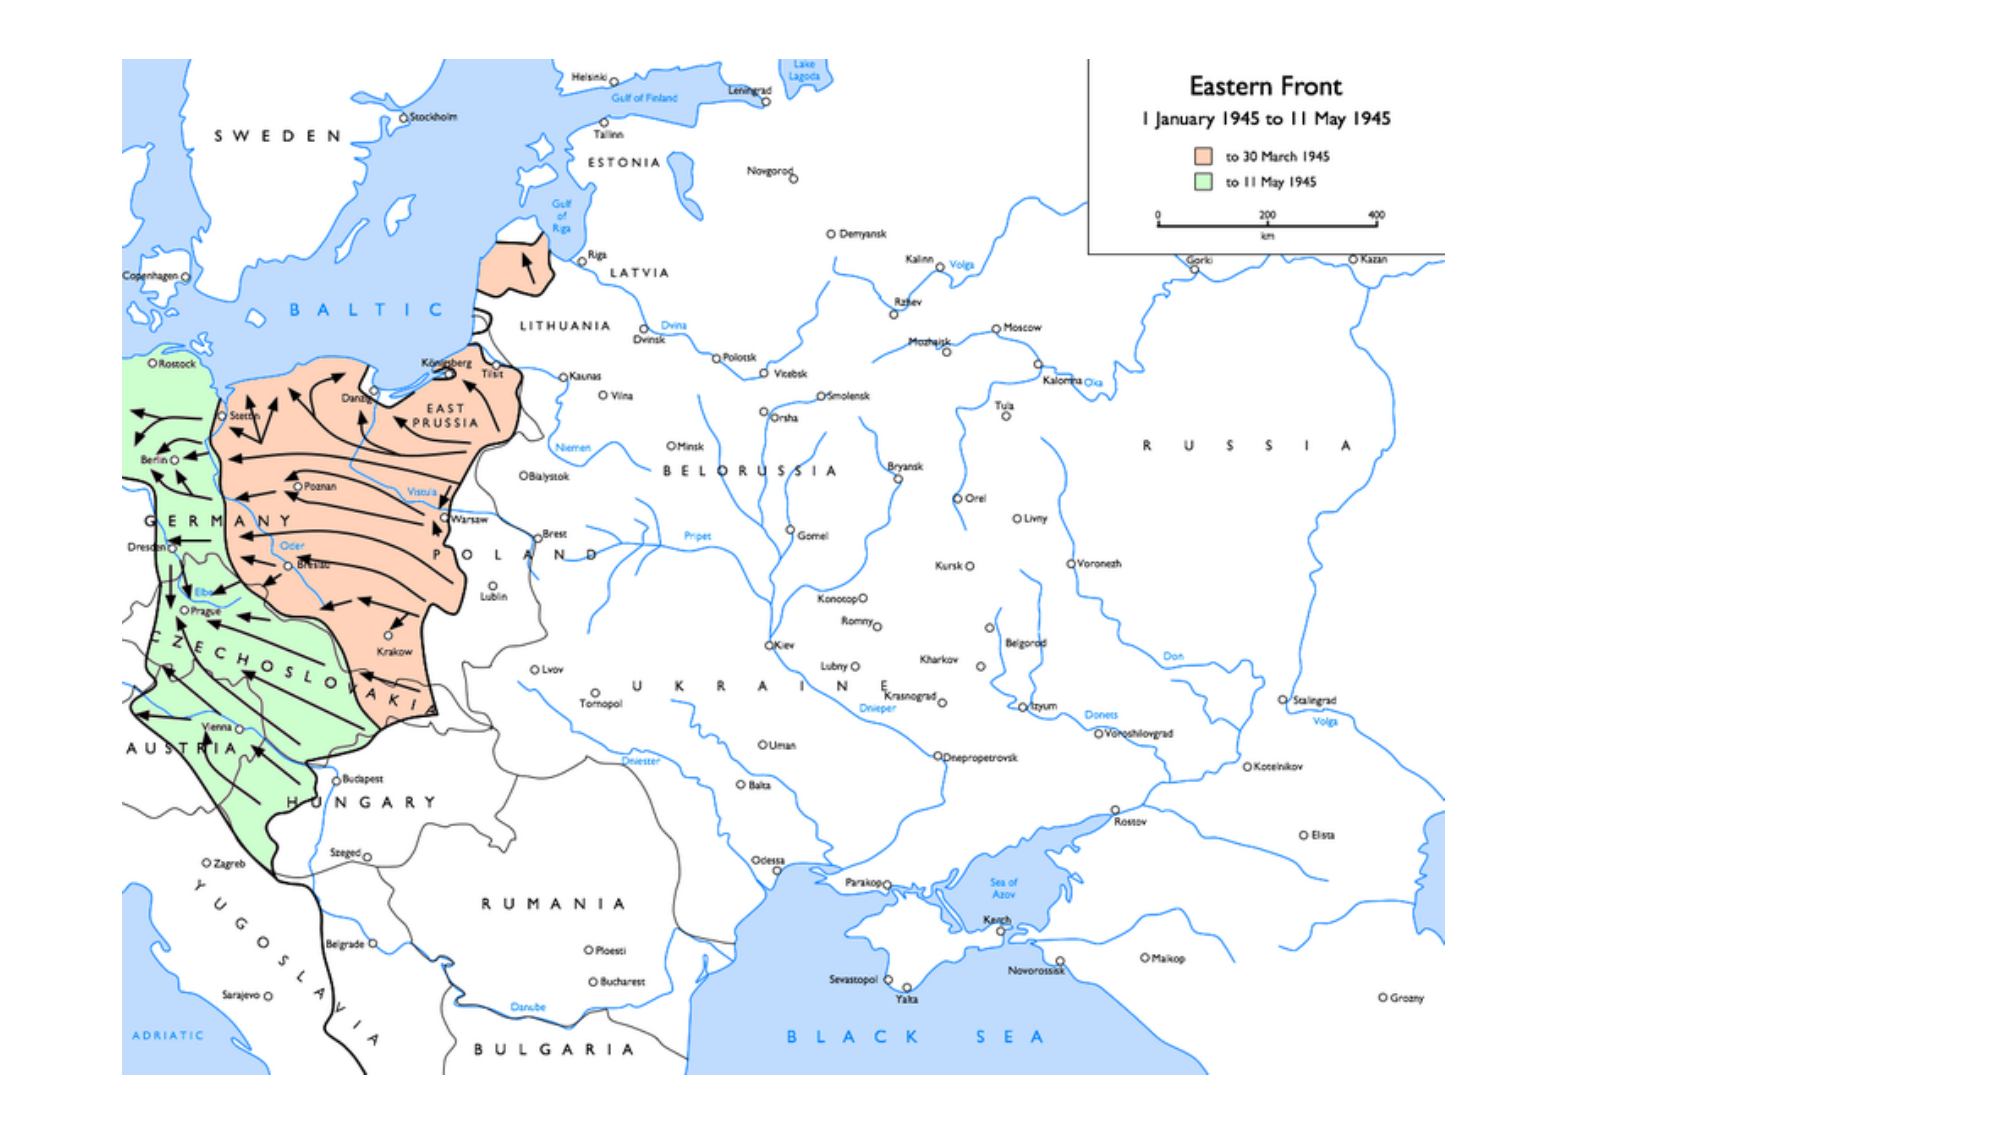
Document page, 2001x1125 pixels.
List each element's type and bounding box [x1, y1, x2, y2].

list [122, 59, 1445, 1075]
